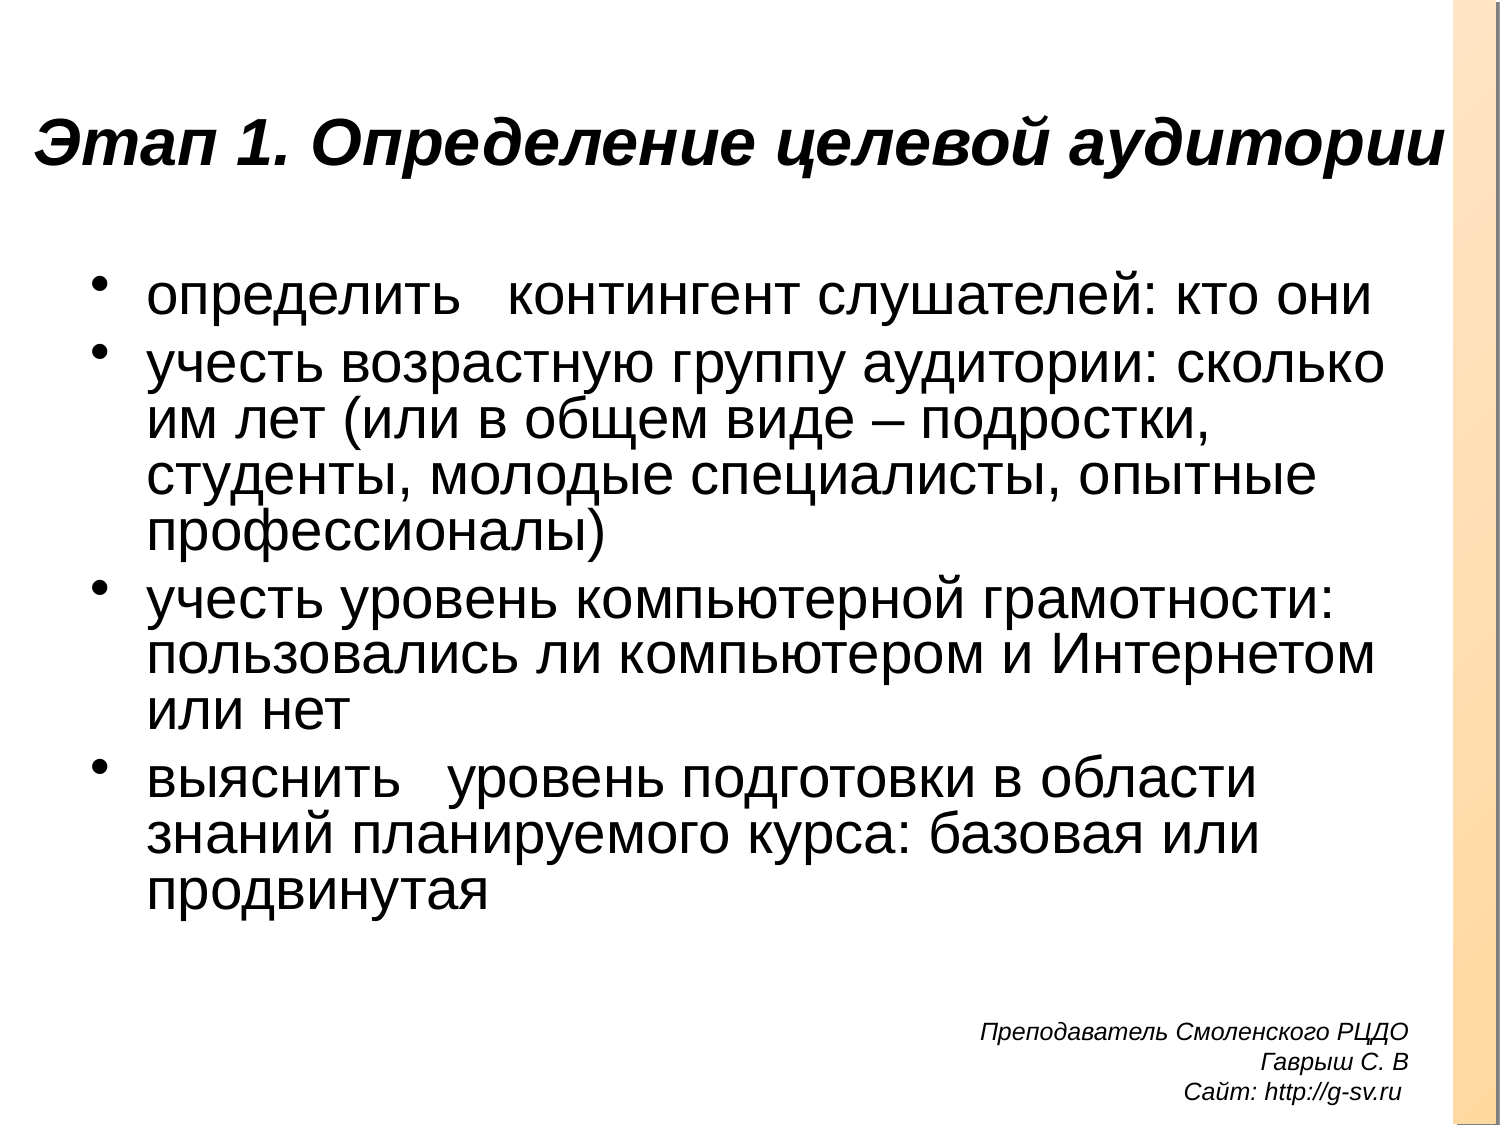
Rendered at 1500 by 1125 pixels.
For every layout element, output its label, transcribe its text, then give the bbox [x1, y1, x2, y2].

list определить контингент слушателей: кто они учесть возрастную группу аудитории: сколько им лет (или в общем виде – подростки, студенты, молодые специалисты, опытные профессионалы) учесть уровень компьютерной грамотности: пользовались ли компьютером и Интернетом или нет выяснить уровень подготовки в области знаний планируемого курса: базовая или продвинутая [74, 262, 1426, 1006]
title Этап 1. Определение целевой аудитории [0, 44, 1500, 233]
